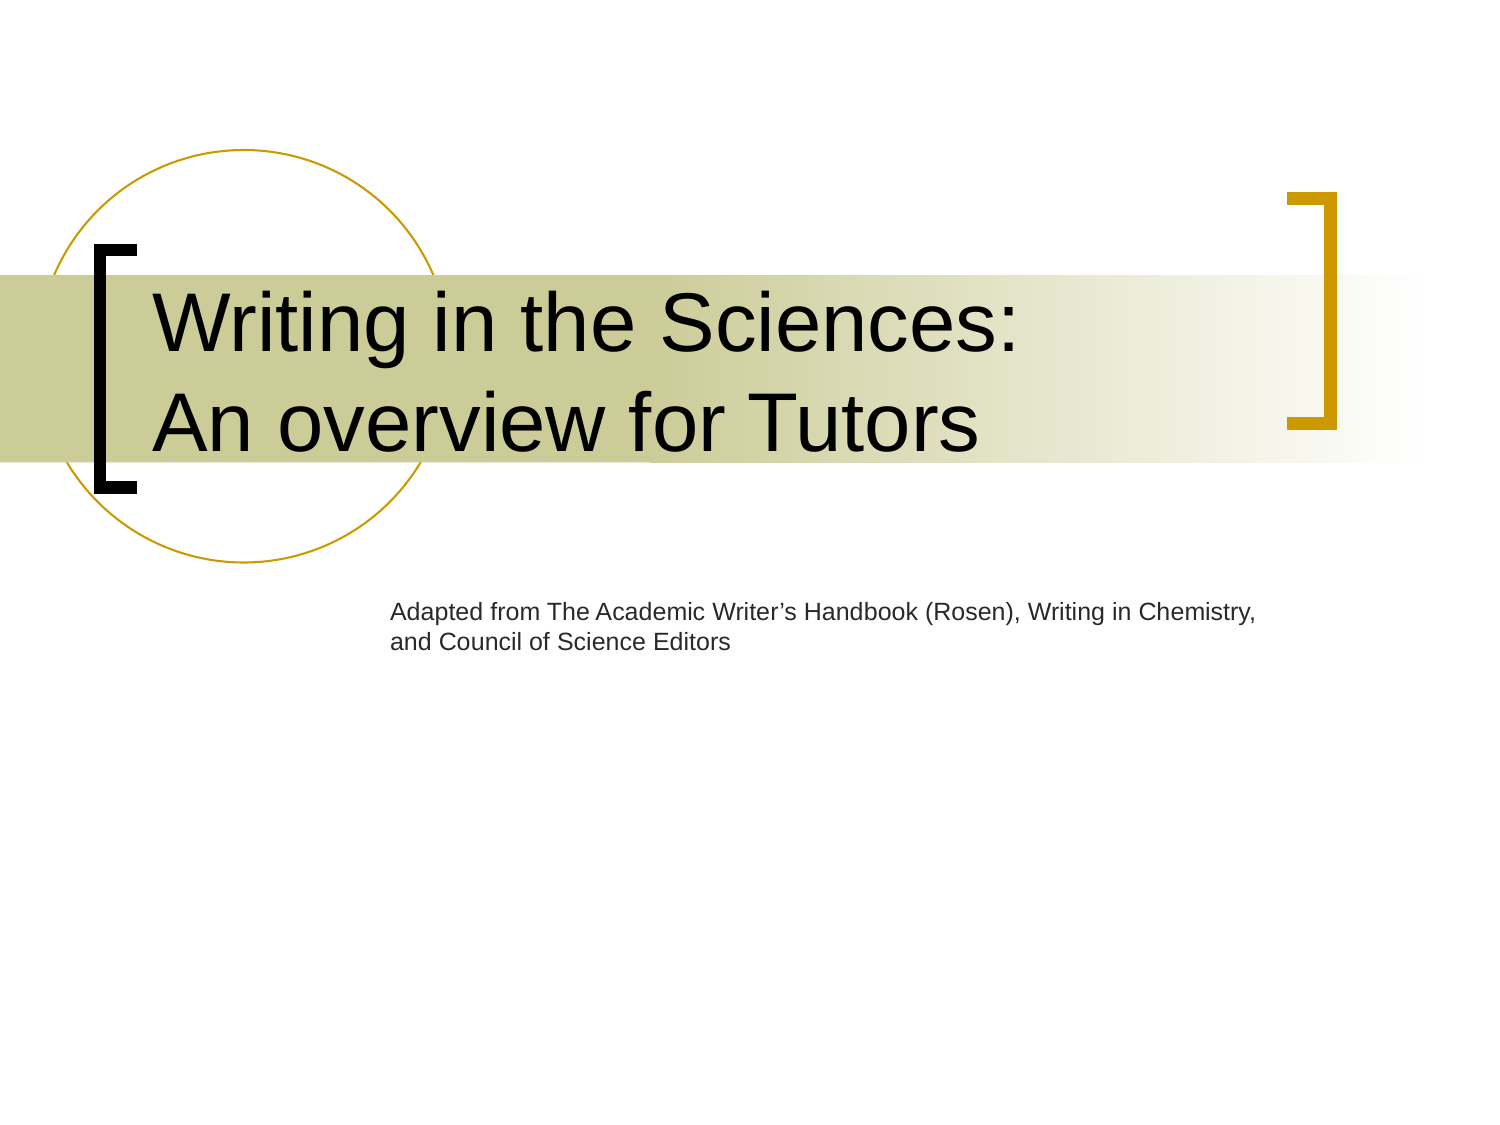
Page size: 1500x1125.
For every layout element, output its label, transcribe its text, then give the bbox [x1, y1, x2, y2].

title Writing in the Sciences: An overview for Tutors [137, 236, 1301, 500]
subtitle Adapted from The Academic Writer’s Handbook (Rosen), Writing in Chemistry, and Council of Science Editors [374, 587, 1301, 901]
